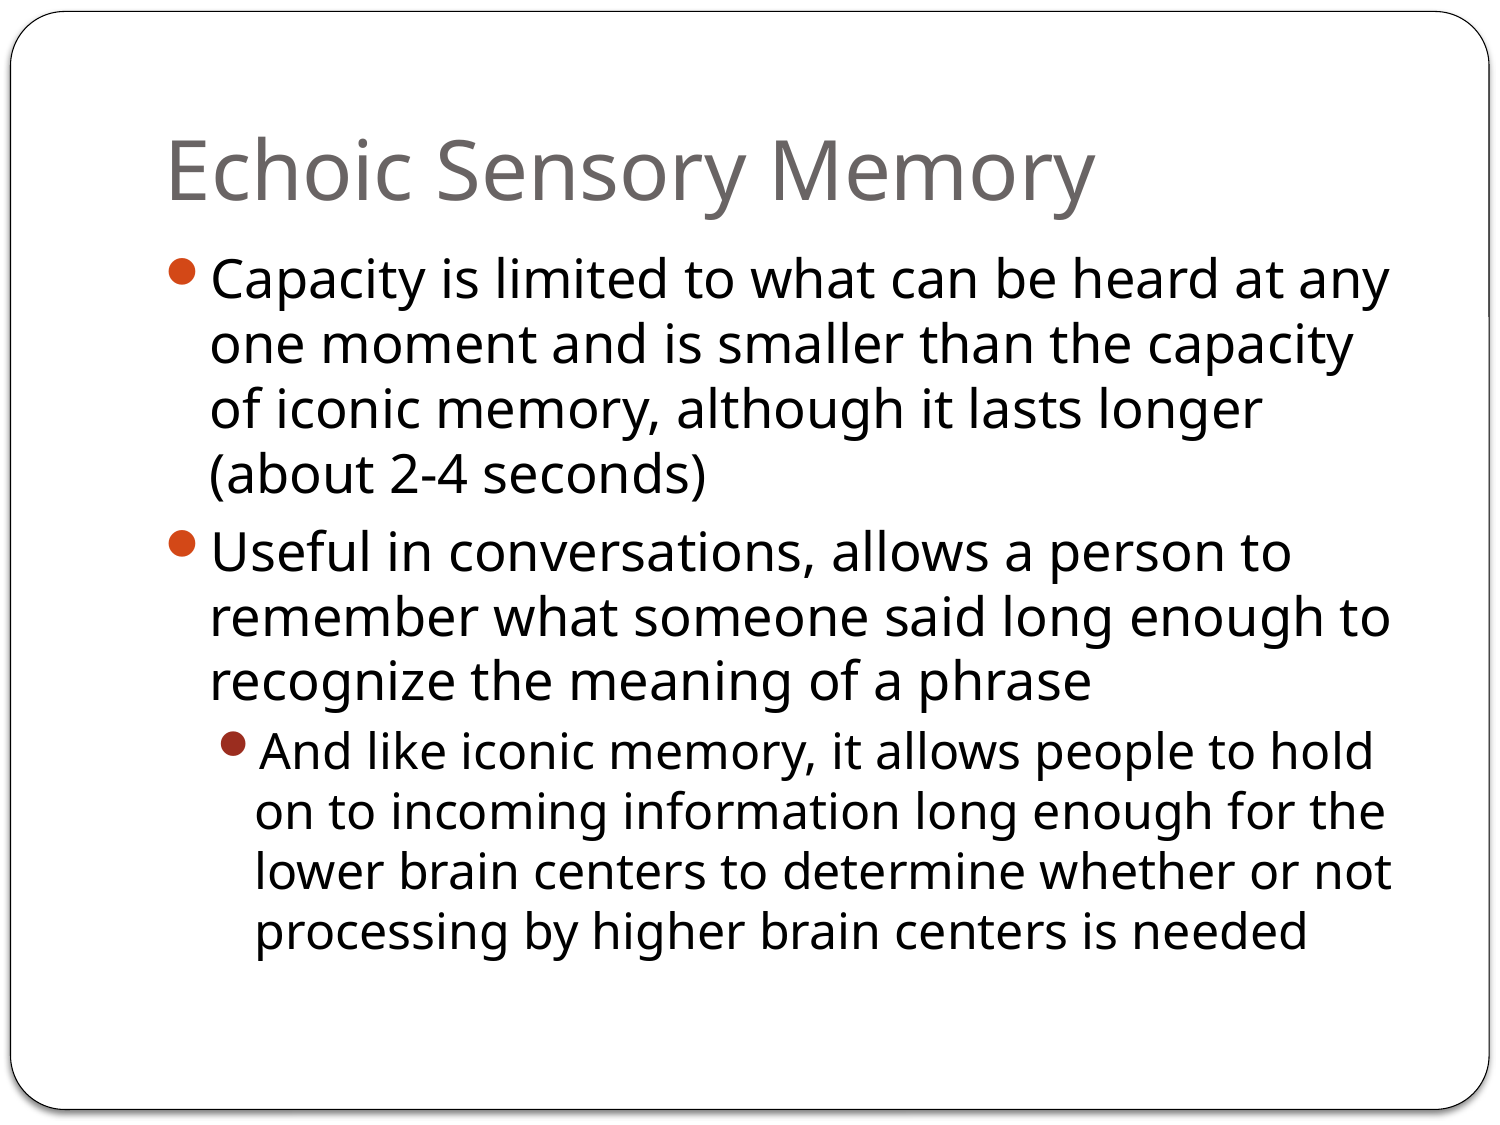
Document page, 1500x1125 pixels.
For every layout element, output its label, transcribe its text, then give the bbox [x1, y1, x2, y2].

title Echoic Sensory Memory [150, 45, 1425, 233]
list Capacity is limited to what can be heard at any one moment and is smaller than the capacity of iconic memory, although it lasts longer (about 2-4 seconds) Useful in conversations, allows a person to remember what someone said long enough to recognize the meaning of a phrase And like iconic memory, it allows people to hold on to incoming information long enough for the lower brain centers to determine whether or not processing by higher brain centers is needed [150, 237, 1425, 988]
